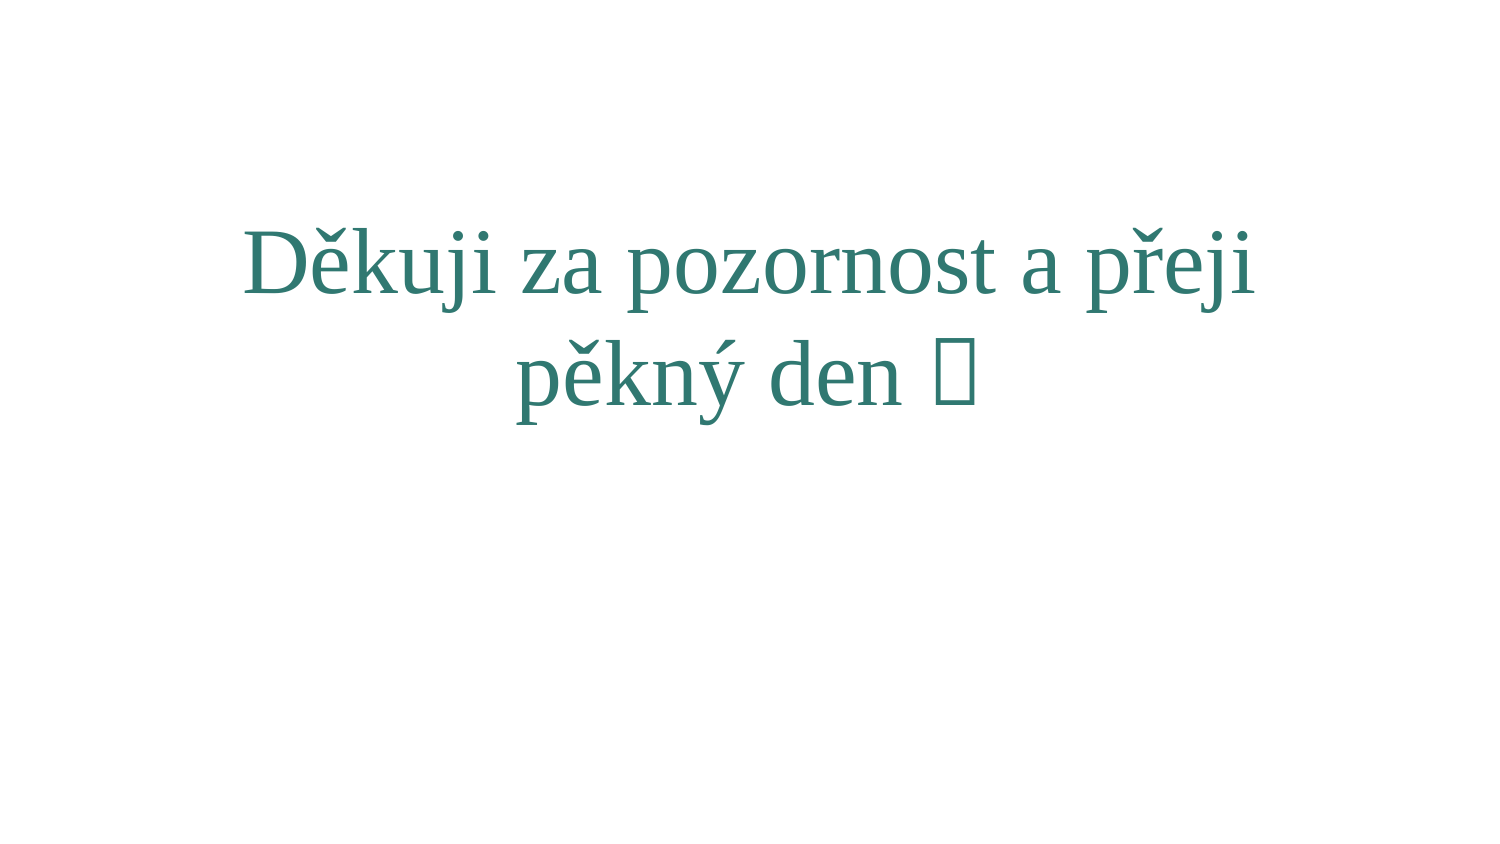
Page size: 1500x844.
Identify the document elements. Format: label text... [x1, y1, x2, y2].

title Děkuji za pozornost a přeji pěkný den  [187, 138, 1313, 432]
